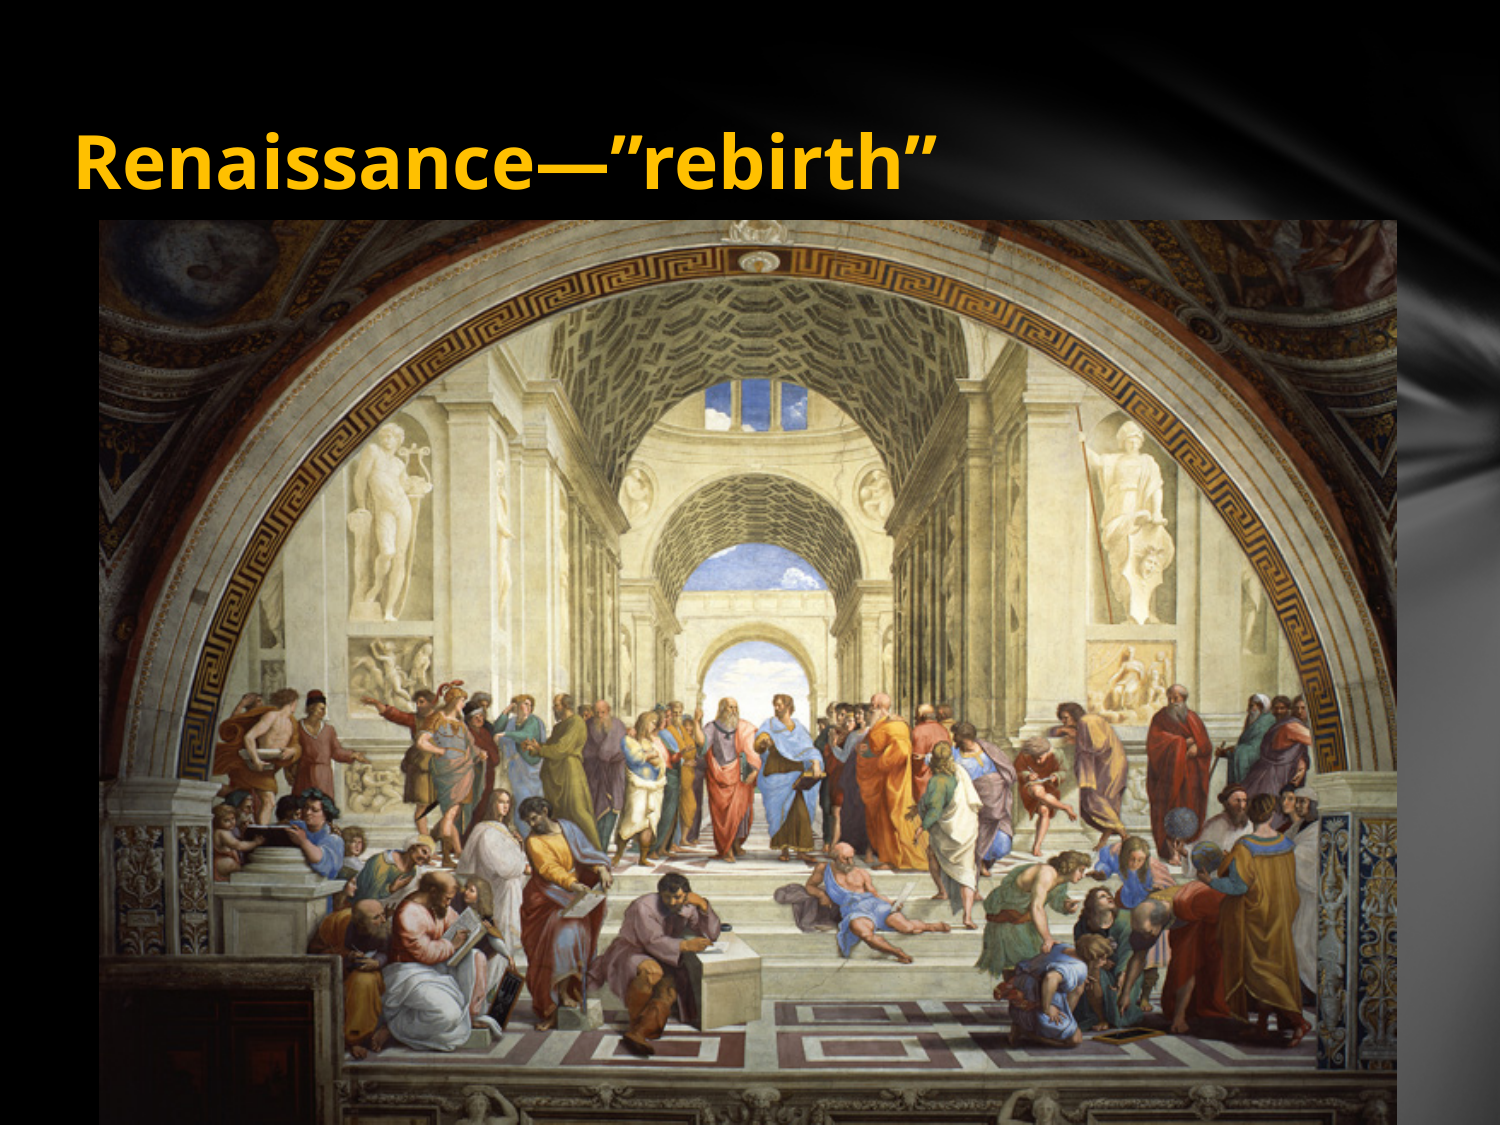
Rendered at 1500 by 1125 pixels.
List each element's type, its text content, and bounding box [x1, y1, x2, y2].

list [99, 220, 1397, 1125]
title Renaissance—”rebirth” [57, 37, 1318, 213]
